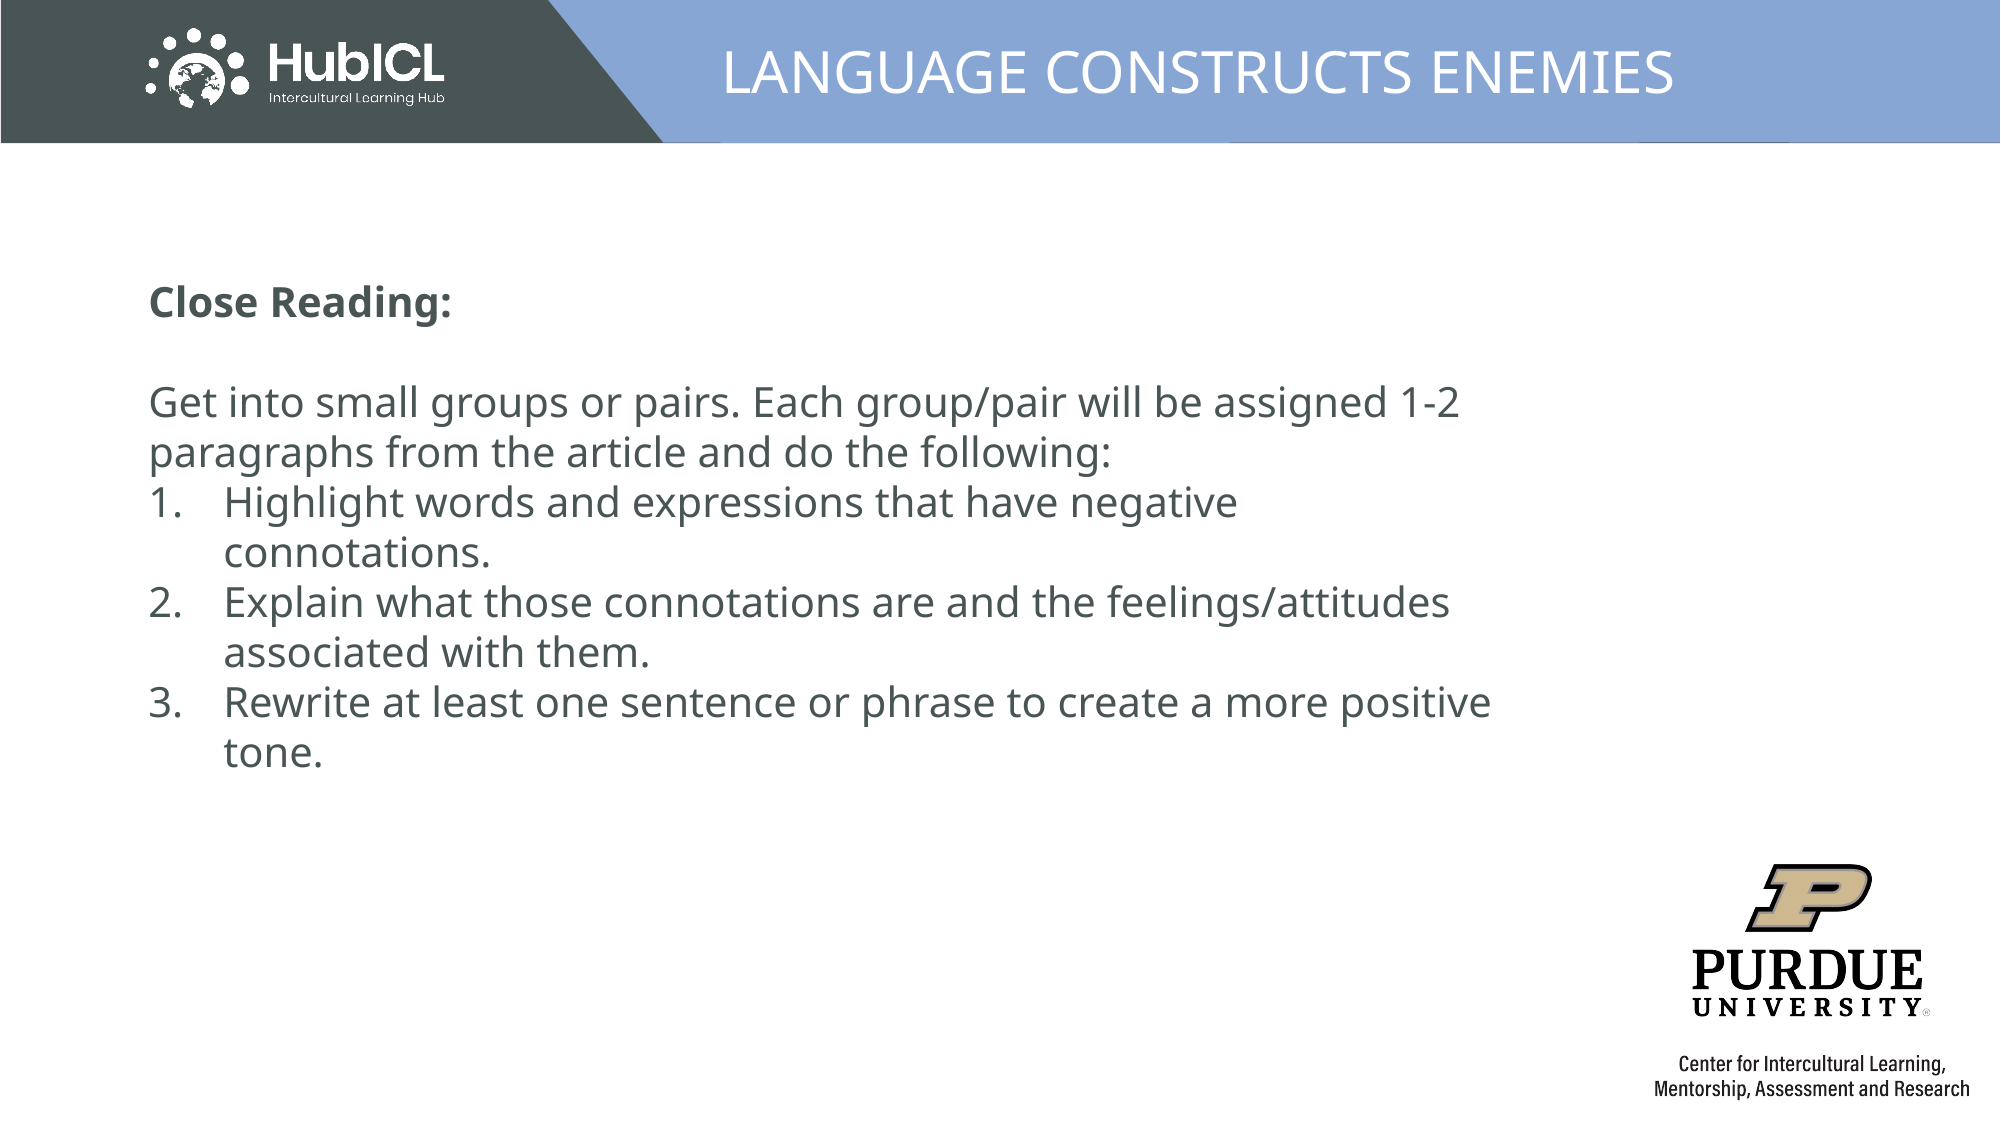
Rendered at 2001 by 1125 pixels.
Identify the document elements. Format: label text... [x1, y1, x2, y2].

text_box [0, 0, 2000, 144]
text_box Close Reading: Get into small groups or pairs. Each group/pair will be assigned 1-2 paragraphs from the article and do the following: Highlight words and expressions that have negative connotations. Explain what those connotations are and the feelings/attitudes associated with them. Rewrite at least one sentence or phrase to create a more positive tone. [133, 268, 1526, 869]
picture [1645, 862, 1979, 1125]
